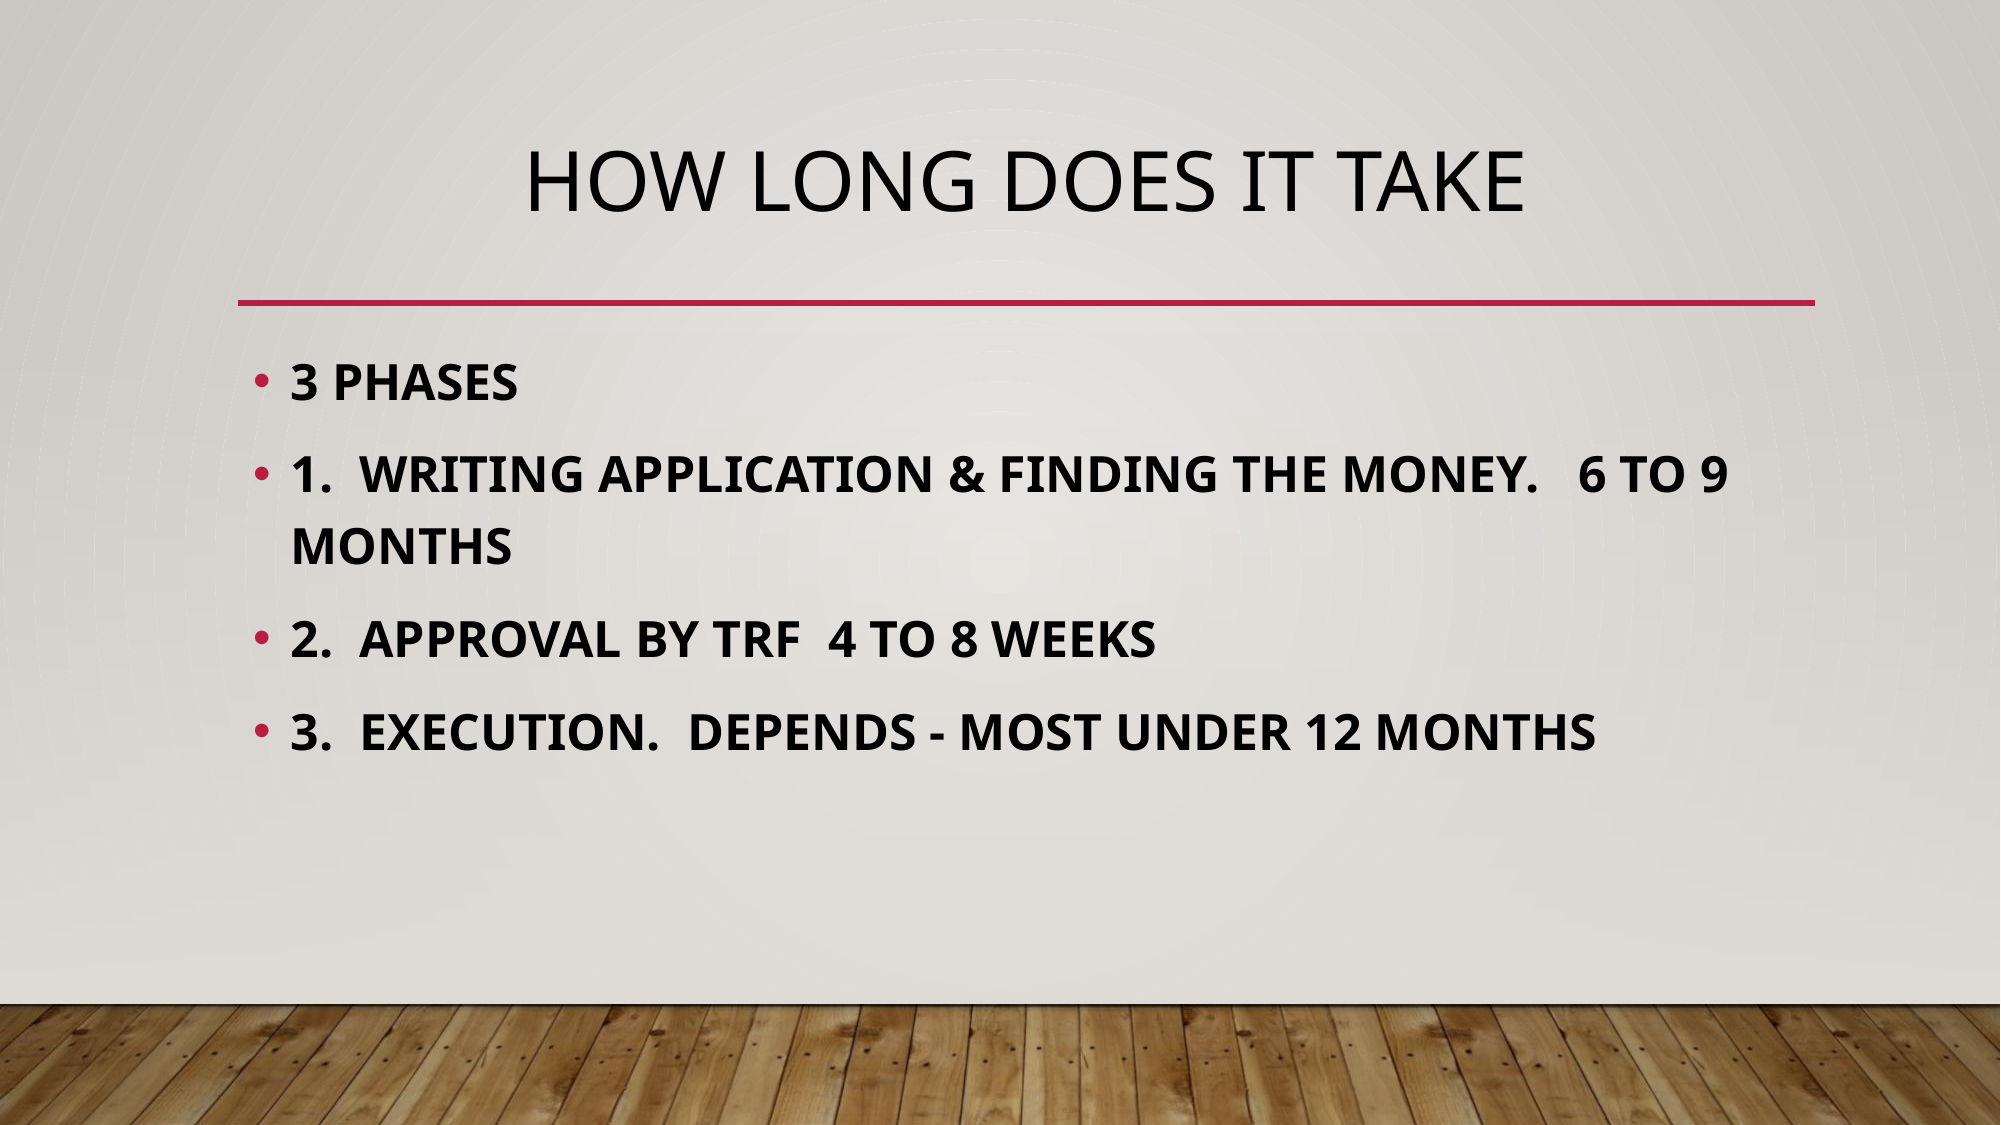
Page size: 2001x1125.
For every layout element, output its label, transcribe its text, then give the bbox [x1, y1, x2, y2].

title How long does it take [238, 131, 1814, 305]
list 3 PHASES 1. WRITING APPLICATION & FINDING THE MONEY. 6 TO 9 MONTHS 2. APPROVAL BY TRF 4 TO 8 WEEKS 3. EXECUTION. DEPENDS - MOST UNDER 12 MONTHS [238, 330, 1814, 897]
picture [0, 1004, 2000, 1125]
